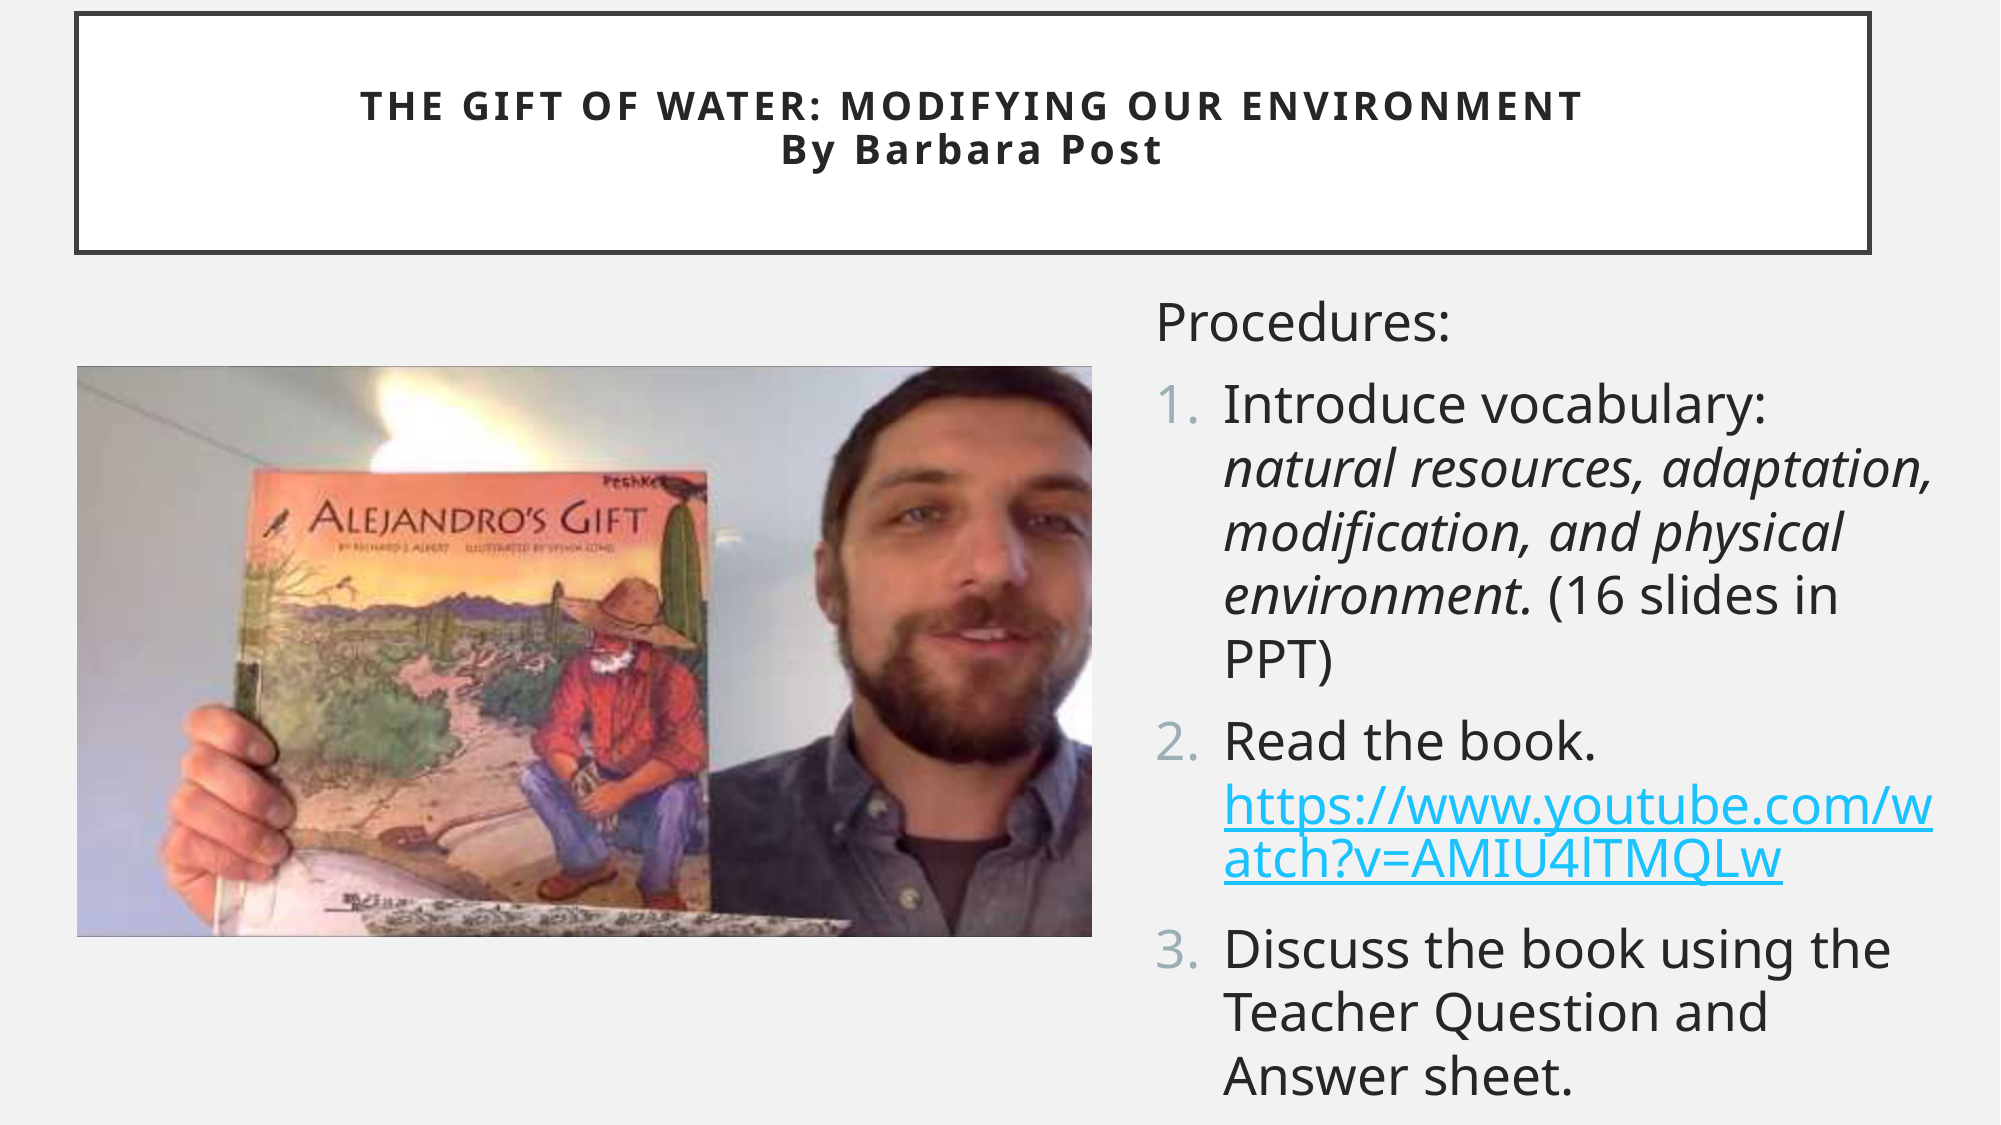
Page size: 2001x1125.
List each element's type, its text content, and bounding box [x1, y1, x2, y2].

title The Gift of Water: Modifying Our Environment By Barbara Post [74, 11, 1872, 255]
list Procedures: Introduce vocabulary: natural resources, adaptation, modification, and physical environment. (16 slides in PPT) Read the book. https://www.youtube.com/watch?v=AMIU4lTMQLw Discuss the book using the Teacher Question and Answer sheet. [1140, 280, 1956, 1067]
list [76, 365, 1093, 938]
